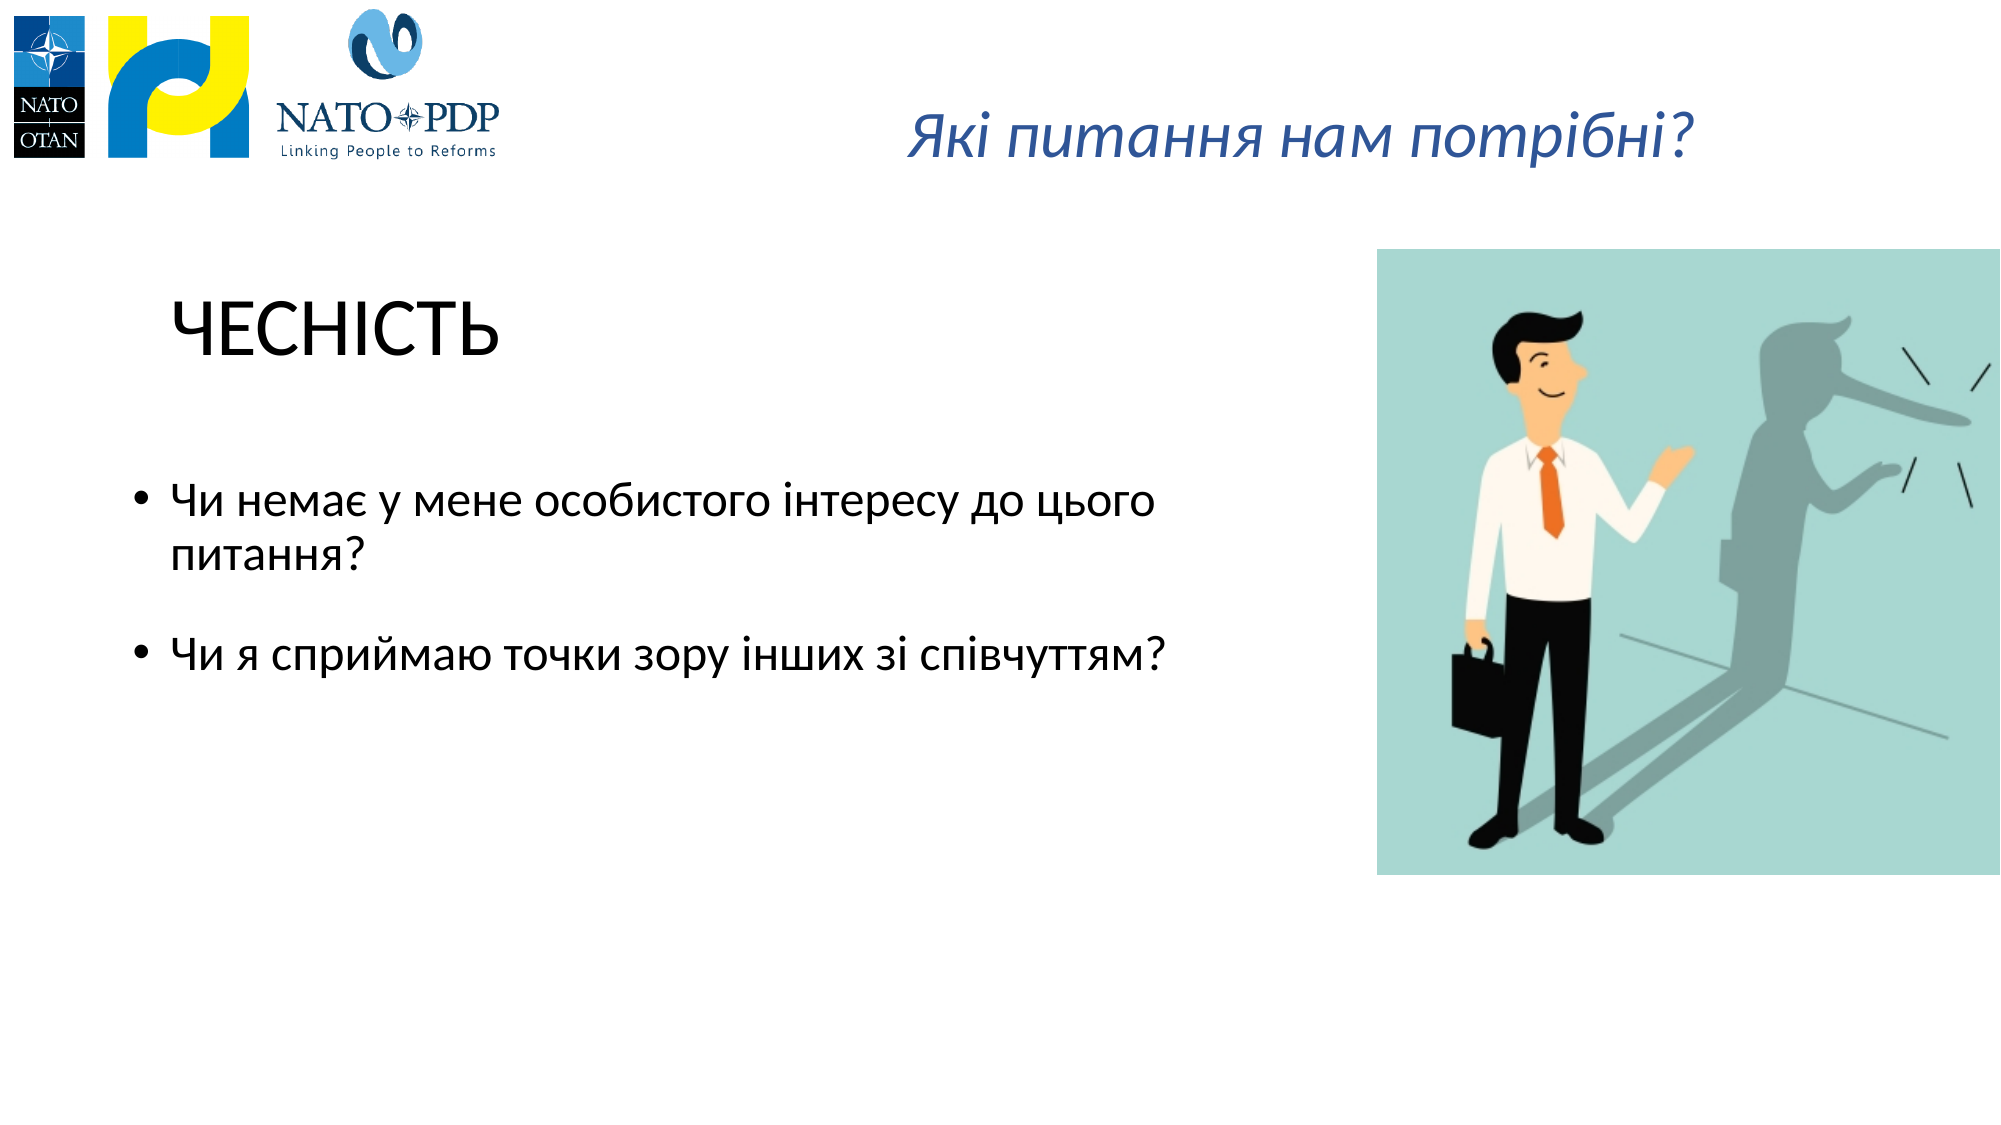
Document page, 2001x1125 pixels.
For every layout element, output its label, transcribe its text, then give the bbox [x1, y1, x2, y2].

picture [1377, 249, 2000, 875]
picture [276, 7, 499, 161]
list Чи немає у мене особистого інтересу до цього питання? Чи я сприймаю точки зору інших зі співчуттям? [117, 465, 1345, 833]
text_box ЧЕСНІСТЬ [155, 264, 893, 380]
title Які питання нам потрібні? [892, 43, 1863, 229]
picture [14, 16, 250, 158]
